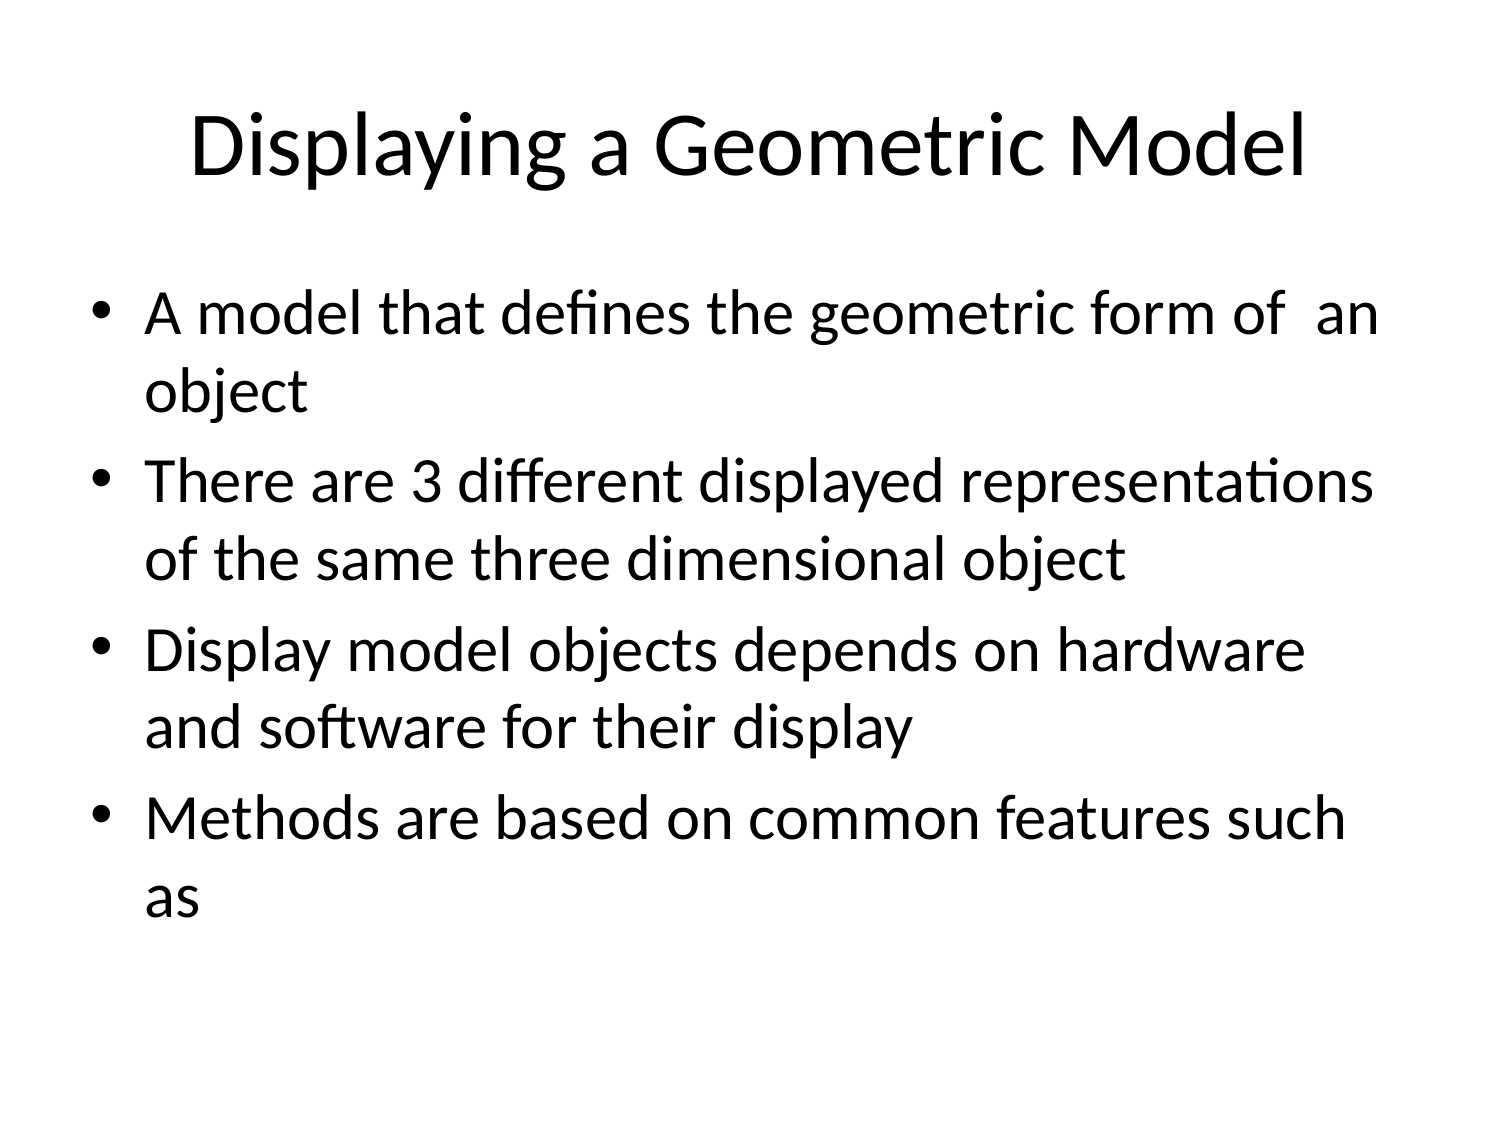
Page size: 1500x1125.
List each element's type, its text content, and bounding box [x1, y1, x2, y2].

title Displaying a Geometric Model [75, 45, 1425, 233]
list A model that defines the geometric form of an object There are 3 different displayed representations of the same three dimensional object Display model objects depends on hardware and software for their display Methods are based on common features such as [75, 262, 1425, 1005]
